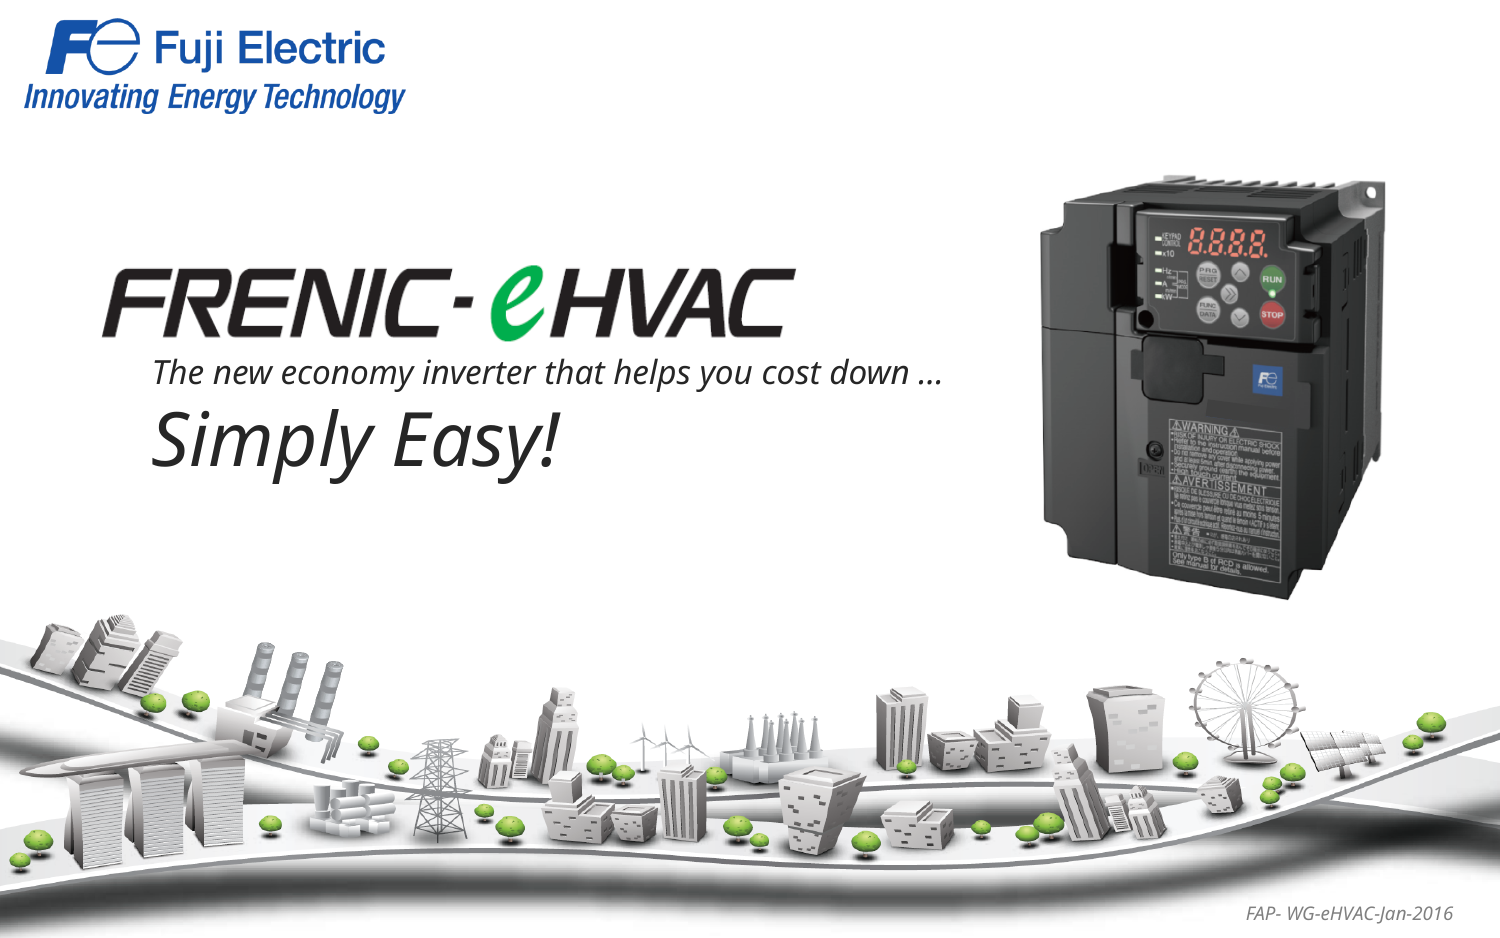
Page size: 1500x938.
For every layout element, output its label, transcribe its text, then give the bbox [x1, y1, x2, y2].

picture [24, 18, 406, 114]
picture [99, 255, 801, 344]
picture [0, 589, 1500, 938]
text_box The new economy inverter that helps you cost down … Simply Easy! [136, 343, 961, 489]
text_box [1037, 169, 1388, 607]
